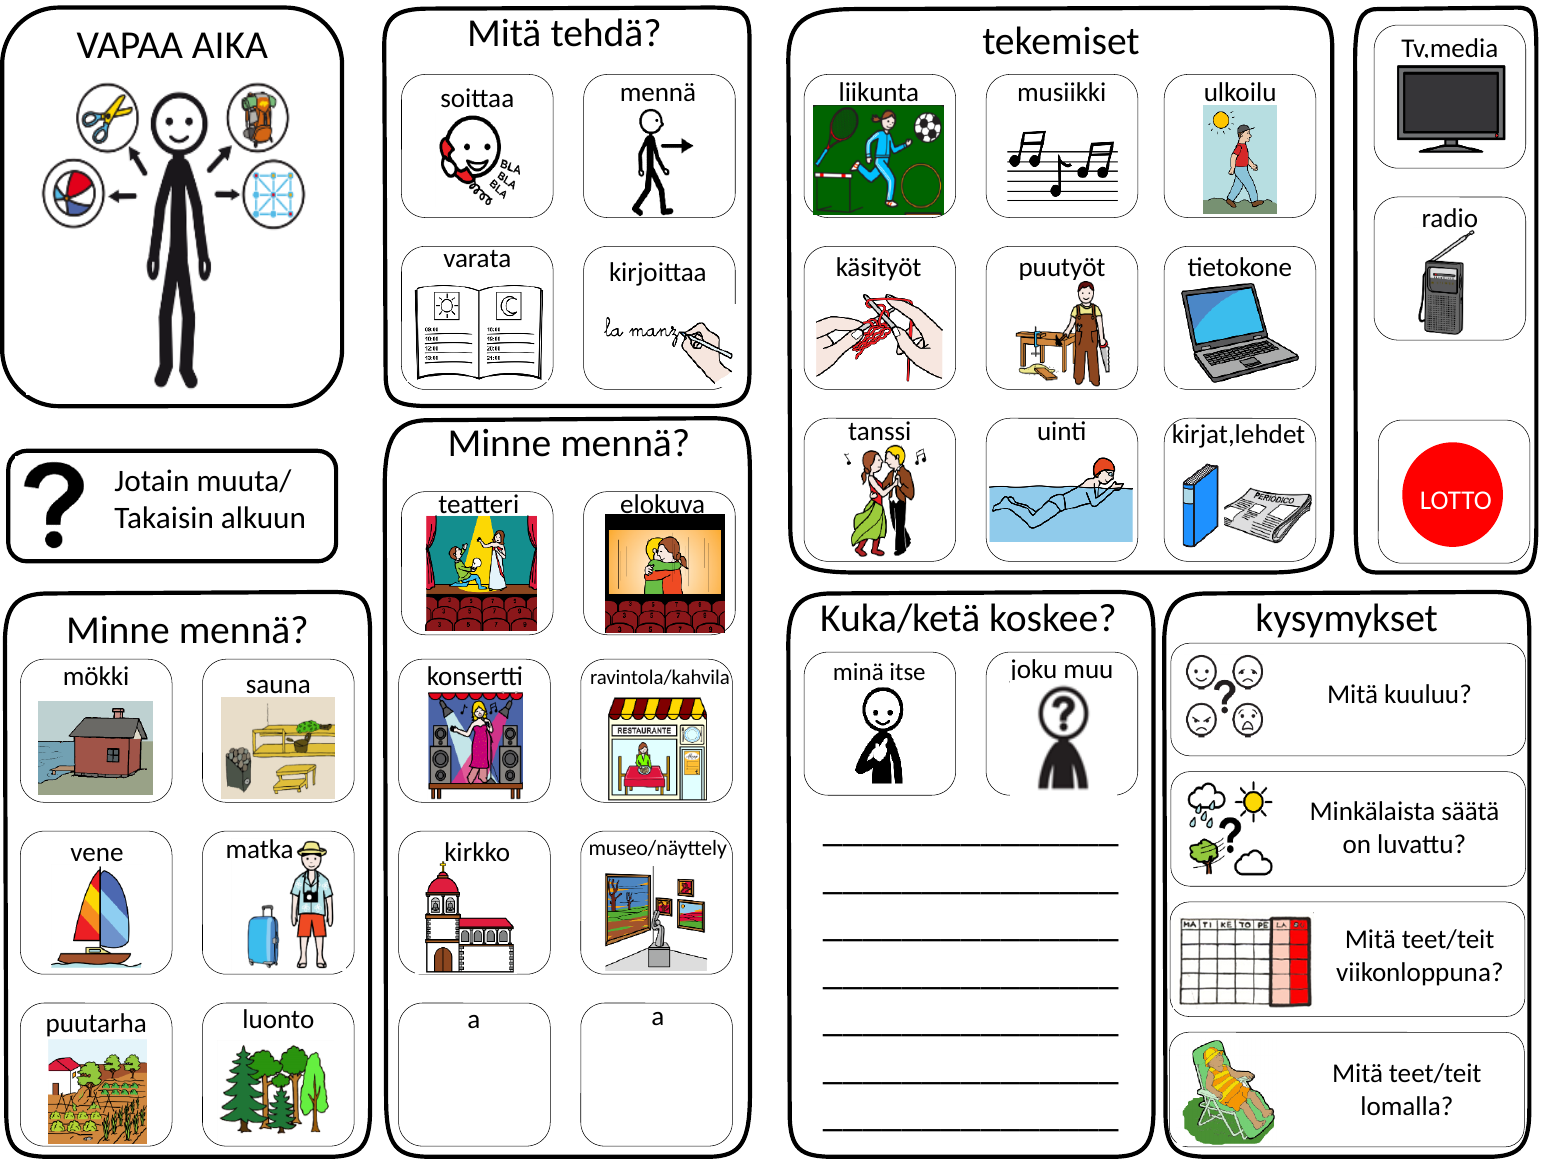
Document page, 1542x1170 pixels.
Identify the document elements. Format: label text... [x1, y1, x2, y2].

picture [231, 838, 346, 972]
text_box [1168, 769, 1528, 889]
picture [221, 697, 335, 799]
text_box Tv,media [1374, 23, 1526, 70]
text_box Minkälaista säätä on luvattu? [1284, 786, 1525, 866]
text_box [705, 84, 738, 220]
text_box elokuva [590, 479, 736, 526]
picture [47, 1036, 147, 1145]
text_box kirjat,lehdet [1149, 409, 1328, 456]
text_box [540, 503, 556, 635]
text_box [984, 260, 1012, 392]
text_box [18, 674, 39, 804]
text_box mennä [583, 66, 733, 114]
text_box [935, 693, 958, 795]
text_box a [399, 994, 549, 1041]
text_box joku muu [986, 647, 1138, 692]
text_box [1409, 522, 1496, 547]
text_box ulkoilu [1164, 66, 1316, 114]
picture [37, 701, 153, 796]
text_box uinti [986, 406, 1138, 453]
text_box käsityöt [803, 242, 955, 289]
text_box [145, 847, 175, 977]
text_box Mitä teet/teit lomalla? [1303, 1048, 1510, 1128]
text_box [520, 844, 553, 977]
text_box luonto [202, 994, 355, 1041]
picture [986, 442, 1133, 542]
picture [1015, 280, 1112, 388]
picture [813, 104, 944, 215]
text_box [1168, 899, 1528, 1019]
text_box musiikki [986, 66, 1138, 114]
text_box [1279, 88, 1318, 220]
text_box [39, 672, 175, 805]
text_box [1121, 666, 1140, 795]
text_box [396, 1014, 553, 1149]
text_box [984, 666, 1004, 795]
text_box VAPAA AIKA [8, 11, 337, 74]
picture [623, 106, 702, 217]
text_box [1480, 211, 1528, 343]
text_box [578, 1012, 735, 1149]
picture [407, 275, 548, 382]
picture [605, 694, 709, 802]
text_box [6, 448, 339, 564]
text_box [18, 843, 49, 977]
text_box kirjoittaa [583, 247, 733, 295]
text_box [1168, 553, 1313, 564]
text_box a [583, 990, 733, 1038]
text_box [801, 432, 835, 564]
picture [1203, 104, 1277, 214]
text_box [200, 1018, 215, 1144]
text_box [18, 1017, 43, 1149]
picture [434, 113, 524, 208]
text_box [731, 507, 738, 628]
picture [601, 864, 713, 971]
text_box [0, 34, 345, 409]
text_box [949, 82, 958, 214]
picture [813, 285, 944, 382]
text_box liikunta [806, 66, 952, 114]
text_box [1405, 442, 1500, 475]
picture [838, 442, 931, 559]
text_box [986, 432, 1140, 564]
text_box [335, 829, 357, 968]
picture [1176, 1037, 1277, 1146]
text_box [801, 693, 829, 795]
text_box [712, 696, 735, 805]
text_box [786, 601, 1156, 1159]
text_box [933, 432, 958, 564]
picture [1004, 103, 1122, 208]
picture [1412, 227, 1479, 337]
text_box Kuka/ketä koskee? [787, 584, 1150, 647]
text_box Minne mennä? [8, 596, 367, 659]
text_box [1162, 88, 1201, 220]
picture [1173, 911, 1314, 1009]
picture [1184, 778, 1277, 879]
picture [51, 864, 143, 972]
text_box [396, 666, 422, 805]
picture [26, 81, 314, 395]
text_box [1162, 612, 1532, 1159]
picture [415, 859, 517, 974]
text_box [786, 27, 1335, 575]
text_box Mitä tehdä? [392, 0, 746, 63]
text_box tekemiset [790, 7, 1332, 70]
text_box minä itse [796, 648, 963, 693]
text_box [382, 429, 753, 1159]
picture [832, 681, 932, 790]
text_box LOTTO [1380, 475, 1532, 522]
text_box [1353, 5, 1539, 575]
picture [1178, 272, 1302, 388]
text_box teatteri [406, 479, 552, 526]
text_box vene [21, 827, 173, 875]
text_box [715, 867, 735, 976]
text_box [382, 14, 752, 409]
picture [426, 691, 524, 801]
text_box [1162, 260, 1173, 387]
text_box [1371, 210, 1410, 343]
text_box puutarha [20, 998, 172, 1046]
text_box [1167, 1030, 1527, 1150]
text_box konsertti [403, 651, 547, 699]
text_box Jotain muuta/ Takaisin alkuun [99, 452, 428, 543]
text_box Mitä kuuluu? [1288, 669, 1510, 716]
text_box [801, 263, 808, 381]
text_box kirkko [404, 827, 550, 874]
text_box [2, 601, 373, 1159]
text_box sauna [202, 659, 355, 707]
text_box [399, 543, 423, 637]
text_box [336, 1019, 357, 1148]
text_box matka [184, 824, 335, 871]
text_box [1376, 417, 1532, 566]
text_box [984, 88, 1140, 220]
text_box [581, 255, 738, 387]
text_box [1162, 456, 1166, 552]
picture [1389, 58, 1510, 159]
text_box _________________________________________________________________________________________________________ [804, 795, 1138, 1142]
text_box soittaa [404, 73, 551, 120]
picture [217, 1040, 334, 1143]
picture [1184, 654, 1264, 739]
picture [1010, 680, 1117, 796]
text_box [801, 84, 807, 210]
picture [424, 514, 538, 631]
text_box [1371, 39, 1528, 171]
picture [1170, 453, 1314, 550]
text_box [1168, 648, 1528, 758]
text_box [399, 83, 556, 220]
text_box [200, 871, 228, 977]
text_box ravintola/kahvila [558, 656, 762, 696]
text_box [1114, 260, 1140, 392]
text_box [200, 674, 218, 803]
text_box museo/näyttely [568, 826, 747, 867]
text_box [1305, 260, 1318, 389]
picture [15, 455, 90, 551]
text_box [581, 496, 602, 637]
text_box [396, 836, 410, 974]
picture [597, 304, 737, 387]
text_box [578, 867, 598, 976]
text_box Mitä teet/teit viikonloppuna? [1316, 914, 1523, 994]
picture [605, 514, 725, 633]
text_box [337, 675, 357, 804]
text_box radio [1374, 192, 1526, 240]
text_box kysymykset [1164, 584, 1530, 648]
text_box Minne mennä? [392, 409, 746, 472]
text_box mökki [20, 651, 172, 699]
text_box [581, 89, 619, 220]
text_box puutyöt [986, 242, 1138, 289]
text_box [33, 5, 311, 11]
text_box [528, 667, 553, 805]
text_box [578, 696, 601, 805]
text_box varata [402, 233, 552, 281]
text_box tanssi [804, 406, 956, 453]
text_box [22, 589, 362, 596]
text_box tietokone [1164, 242, 1316, 289]
text_box [552, 257, 556, 379]
text_box [948, 258, 958, 386]
text_box [1228, 456, 1318, 483]
text_box [150, 1016, 175, 1149]
